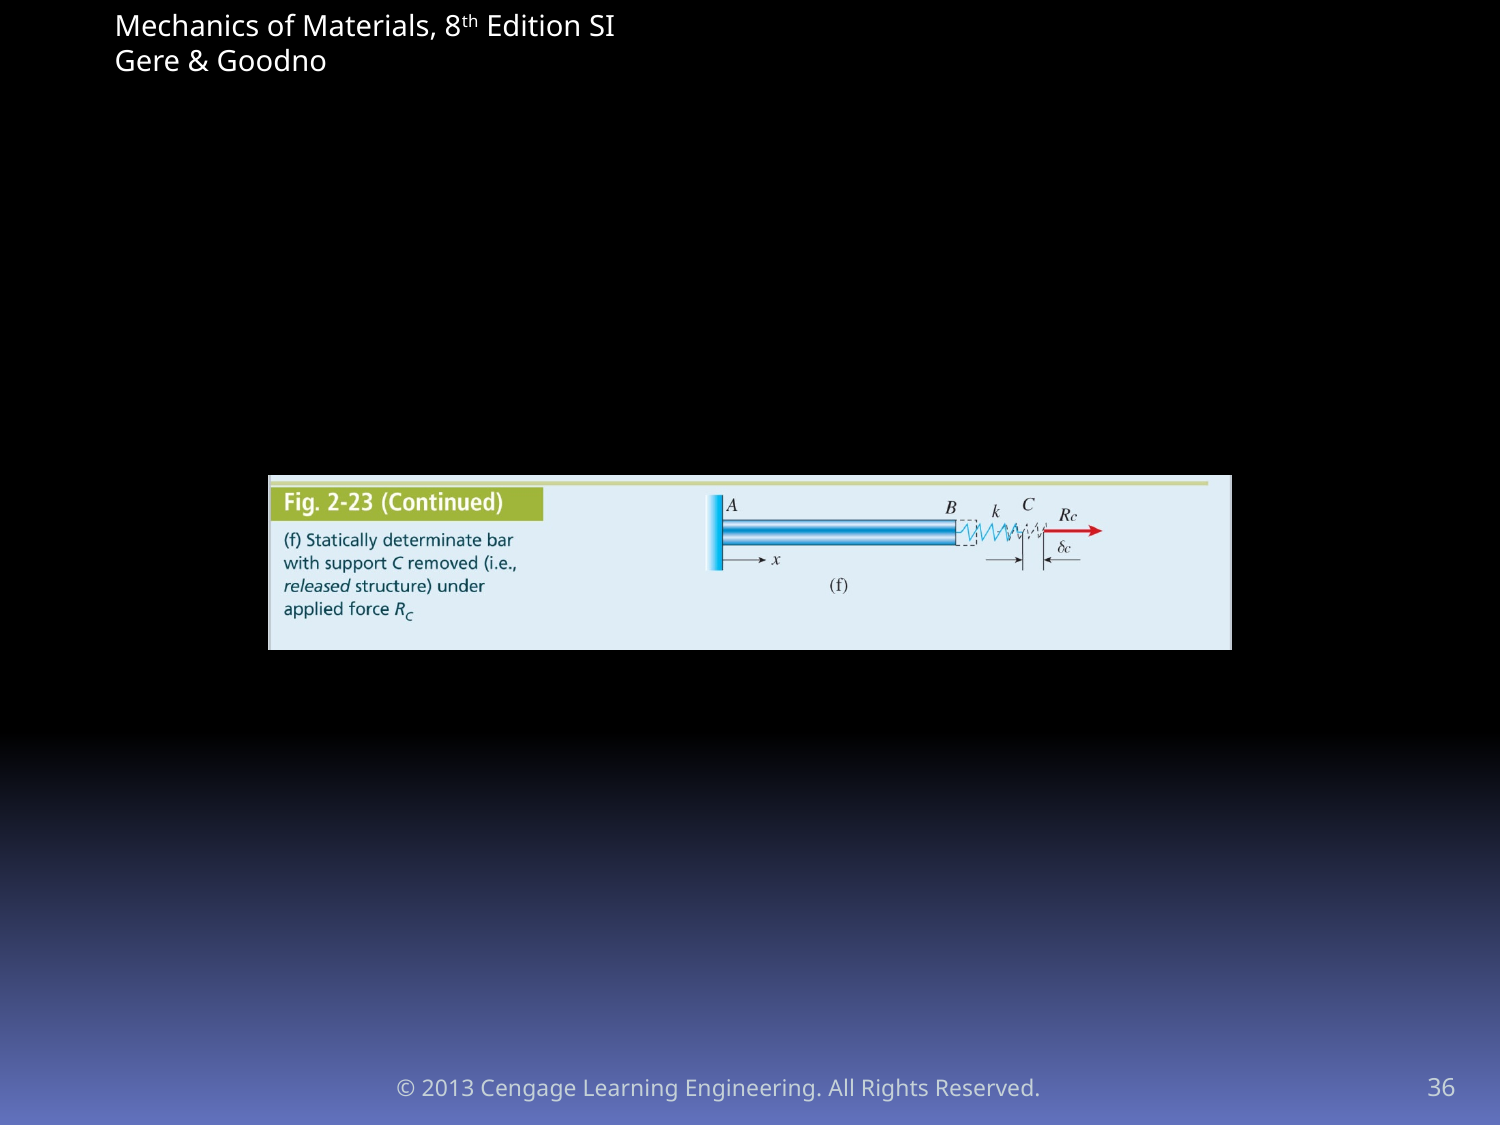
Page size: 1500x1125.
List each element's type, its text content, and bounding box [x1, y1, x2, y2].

text_box Mechanics of Materials, 8th Edition SI Gere & Goodno [99, 0, 1450, 85]
picture [267, 474, 1232, 651]
footer © 2013 Cengage Learning Engineering. All Rights Reserved. [150, 1052, 1063, 1113]
slide_number 36 [1412, 1052, 1488, 1113]
